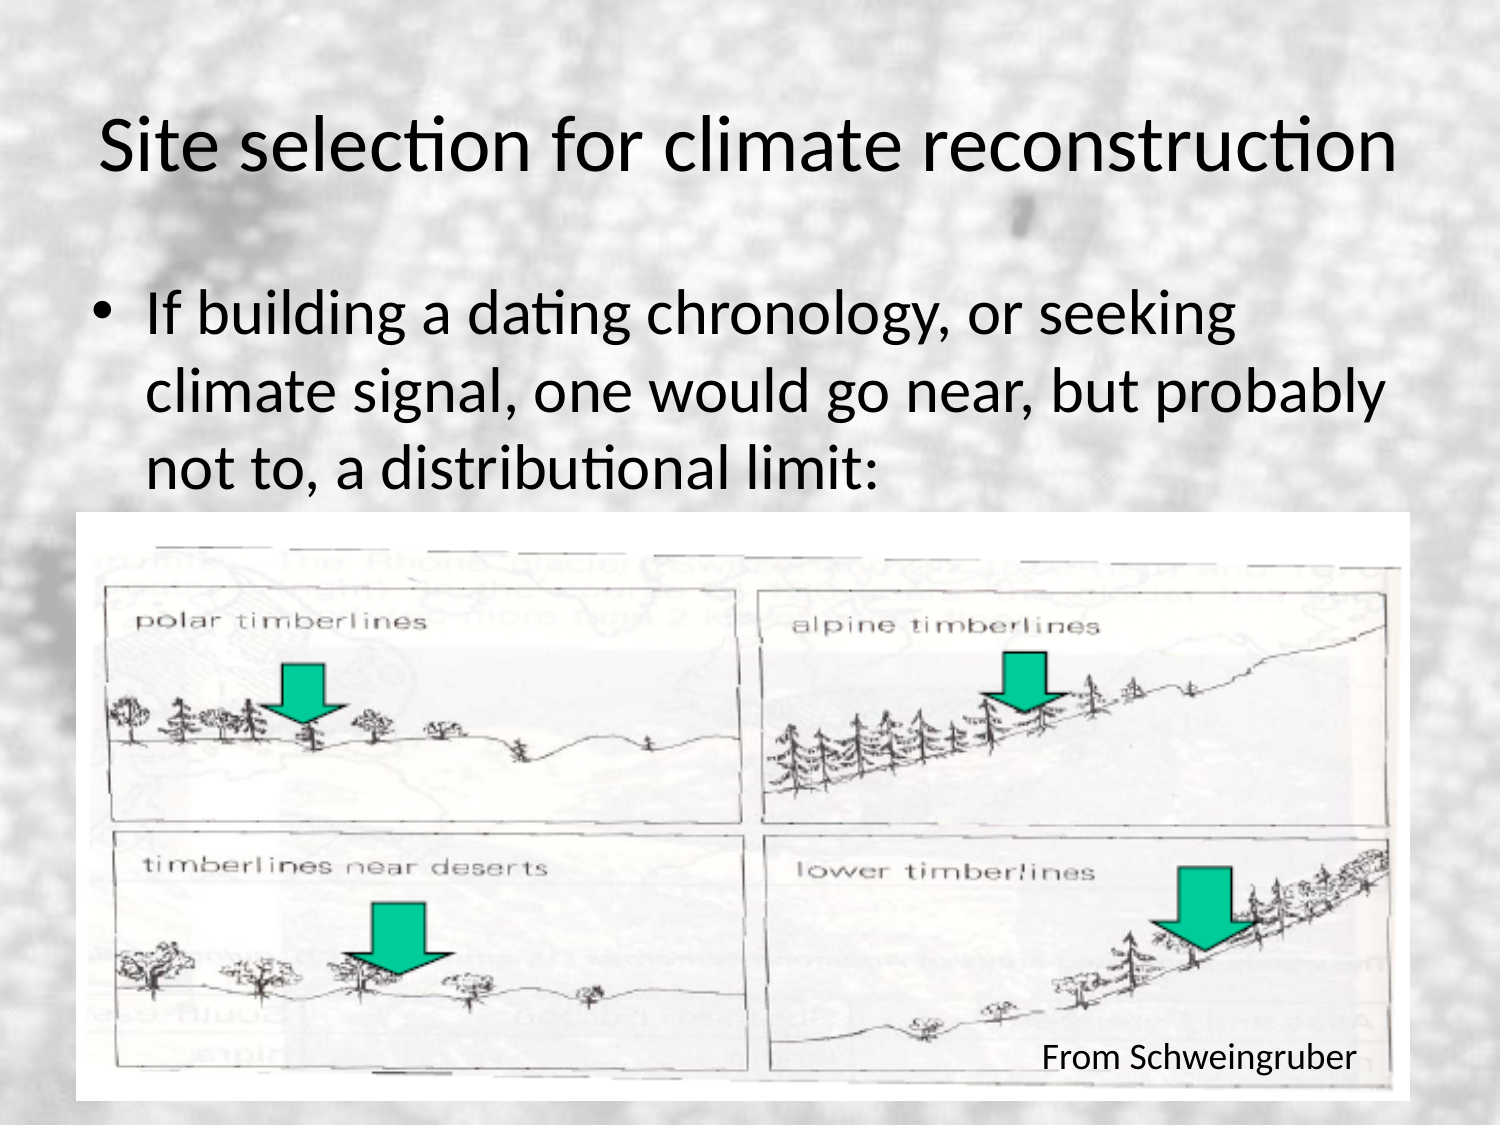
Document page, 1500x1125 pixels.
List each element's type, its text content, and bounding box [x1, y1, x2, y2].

picture [76, 512, 1411, 1102]
list If building a dating chronology, or seeking climate signal, one would go near, but probably not to, a distributional limit: [76, 262, 1427, 513]
title Site selection for climate reconstruction [75, 45, 1425, 233]
